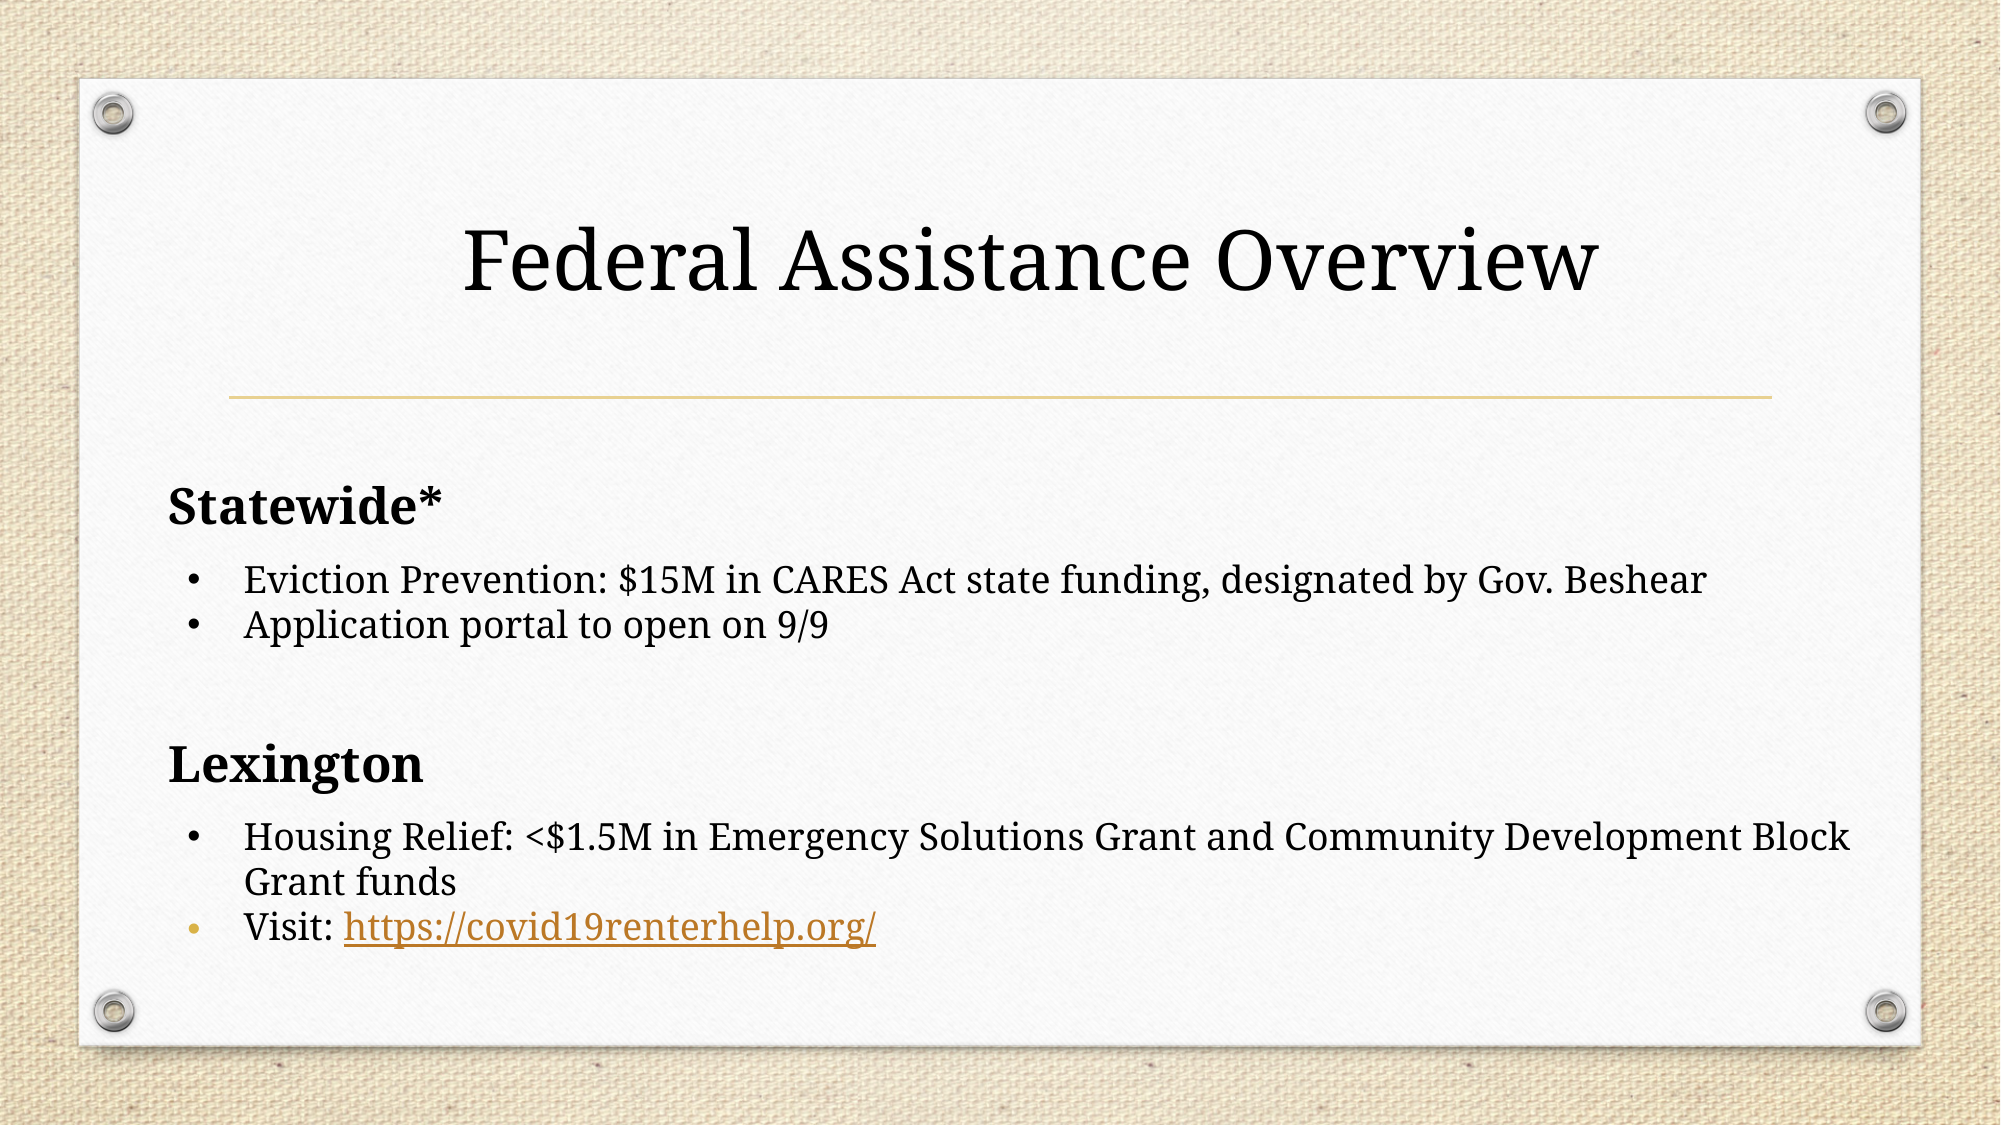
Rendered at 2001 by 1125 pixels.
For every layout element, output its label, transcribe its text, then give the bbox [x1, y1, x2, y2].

picture [0, 0, 2001, 1125]
list Federal Assistance Overview Statewide* Eviction Prevention: $15M in CARES Act state funding, designated by Gov. Beshear Application portal to open on 9/9 Lexington Housing Relief: <$1.5M in Emergency Solutions Grant and Community Development Block Grant funds Visit: https://covid19renterhelp.org/ [153, 199, 1909, 971]
